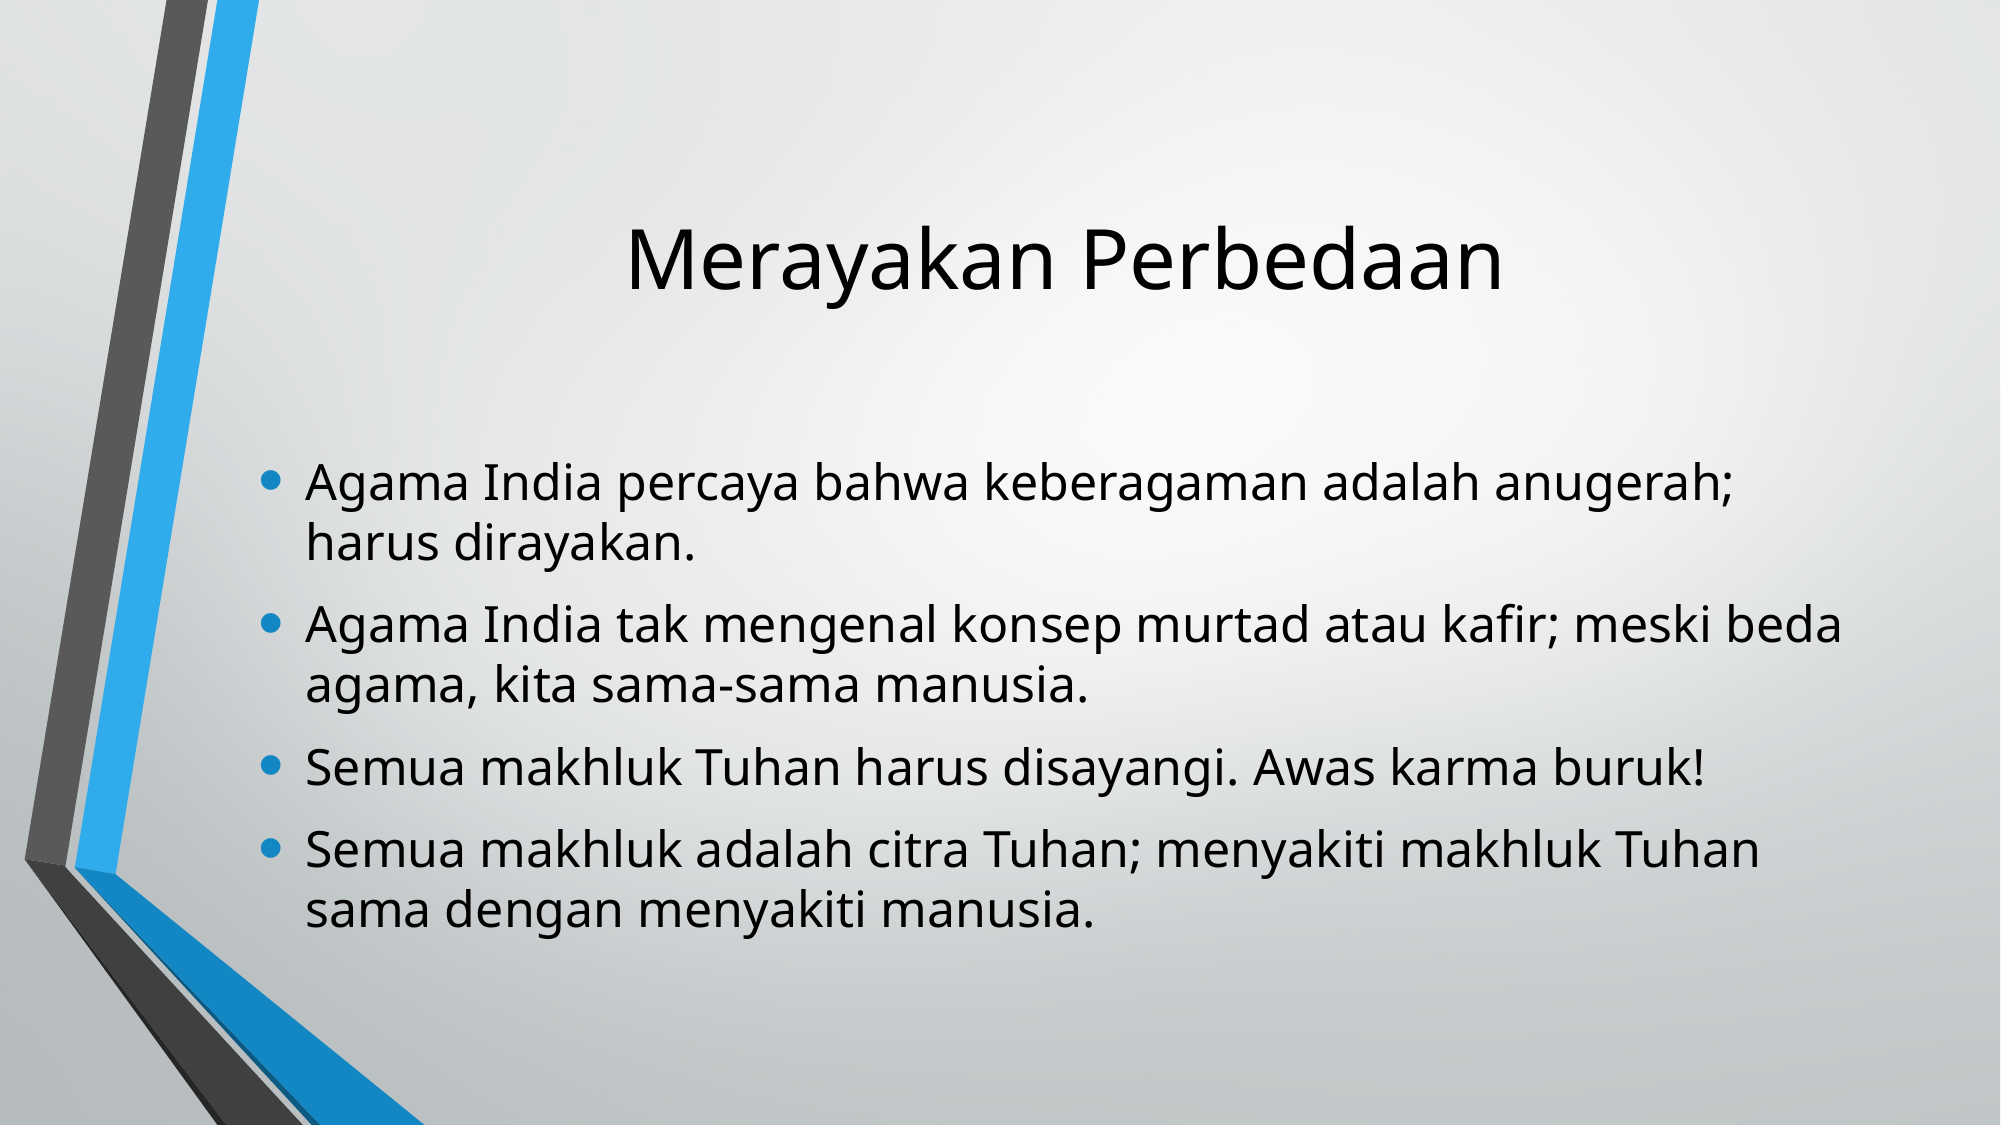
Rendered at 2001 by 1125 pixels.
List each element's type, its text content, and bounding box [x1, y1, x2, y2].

title Merayakan Perbedaan [243, 112, 1887, 400]
list Agama India percaya bahwa keberagaman adalah anugerah; harus dirayakan. Agama India tak mengenal konsep murtad atau kafir; meski beda agama, kita sama-sama manusia. Semua makhluk Tuhan harus disayangi. Awas karma buruk! Semua makhluk adalah citra Tuhan; menyakiti makhluk Tuhan sama dengan menyakiti manusia. [243, 437, 1887, 950]
